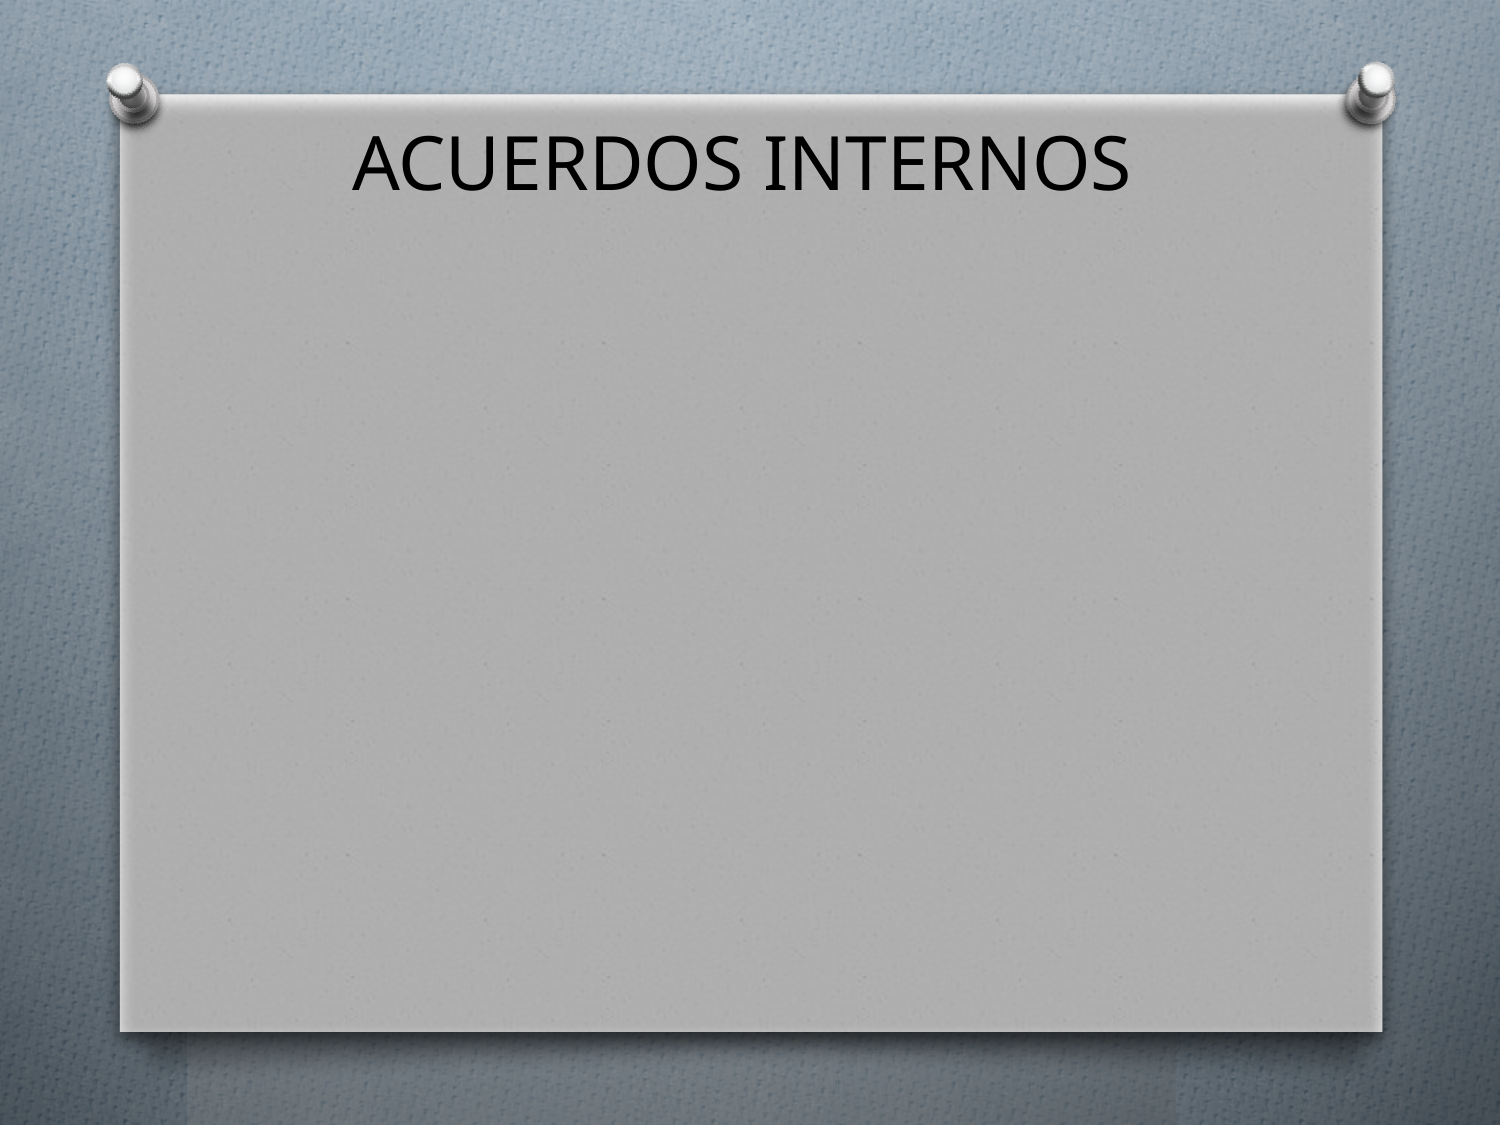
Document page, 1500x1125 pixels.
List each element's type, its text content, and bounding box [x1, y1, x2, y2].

picture [1317, 35, 1439, 156]
picture [75, 29, 198, 153]
title ACUERDOS INTERNOS [171, 90, 1314, 232]
